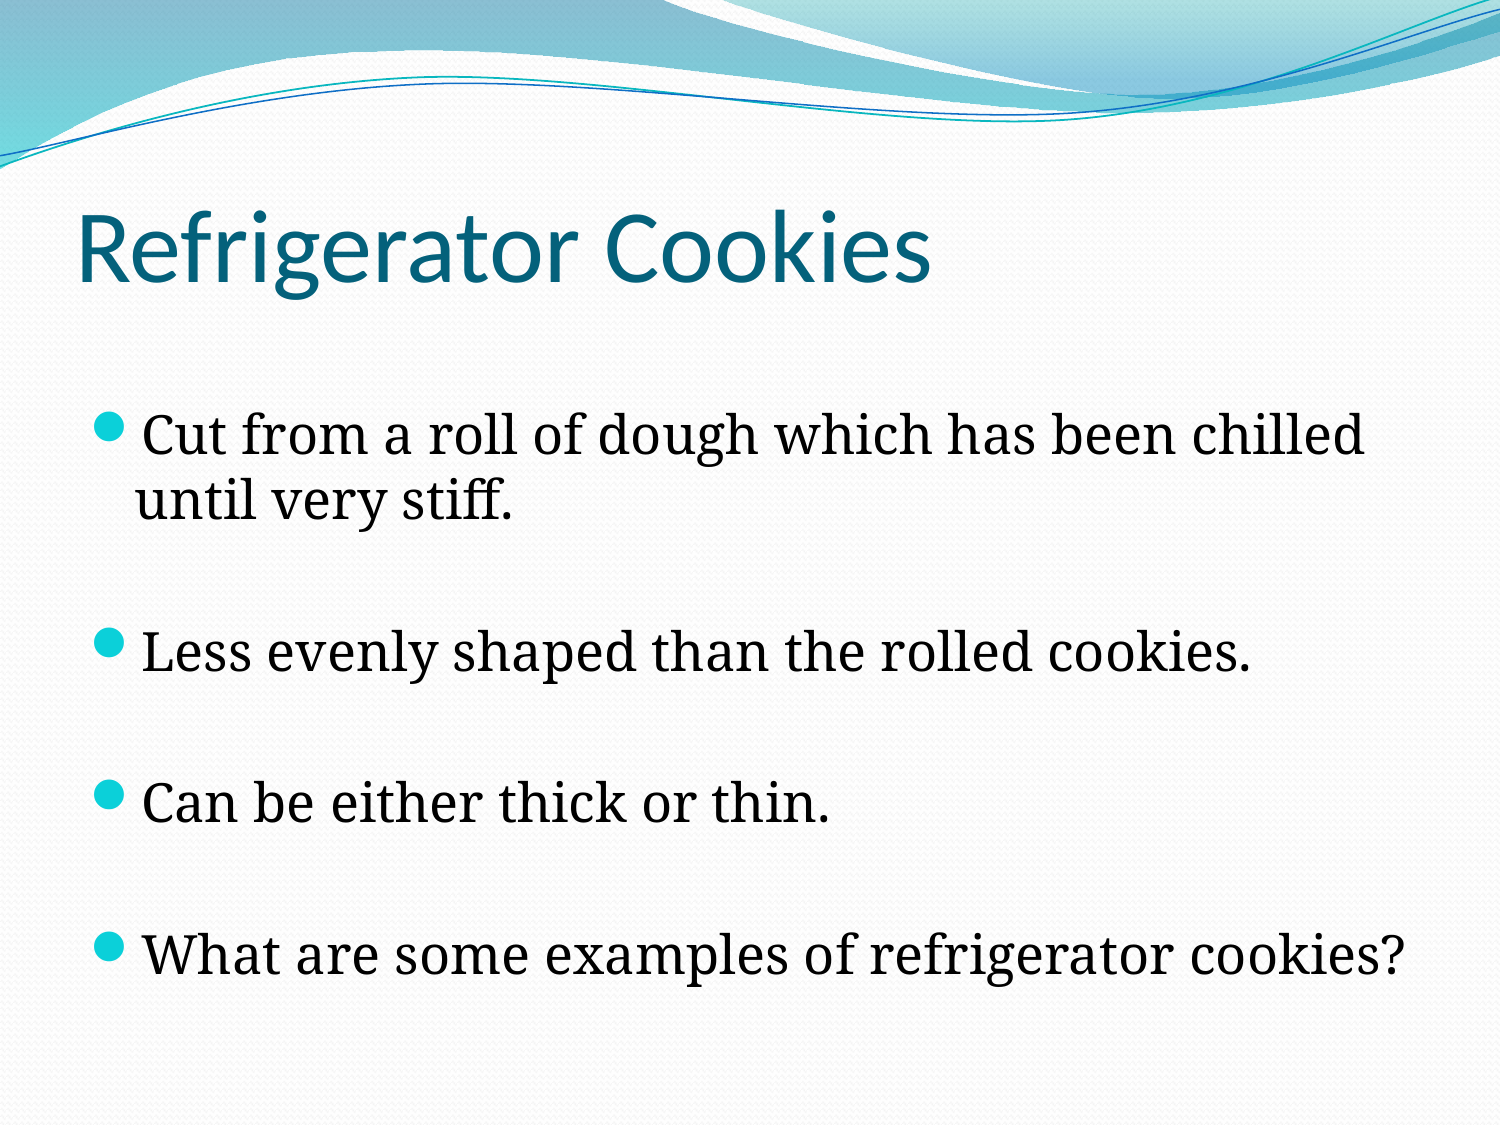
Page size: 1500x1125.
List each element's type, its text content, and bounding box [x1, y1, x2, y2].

list Cut from a roll of dough which has been chilled until very stiff. Less evenly shaped than the rolled cookies. Can be either thick or thin. What are some examples of refrigerator cookies? [75, 317, 1425, 1038]
title Refrigerator Cookies [75, 115, 1425, 303]
